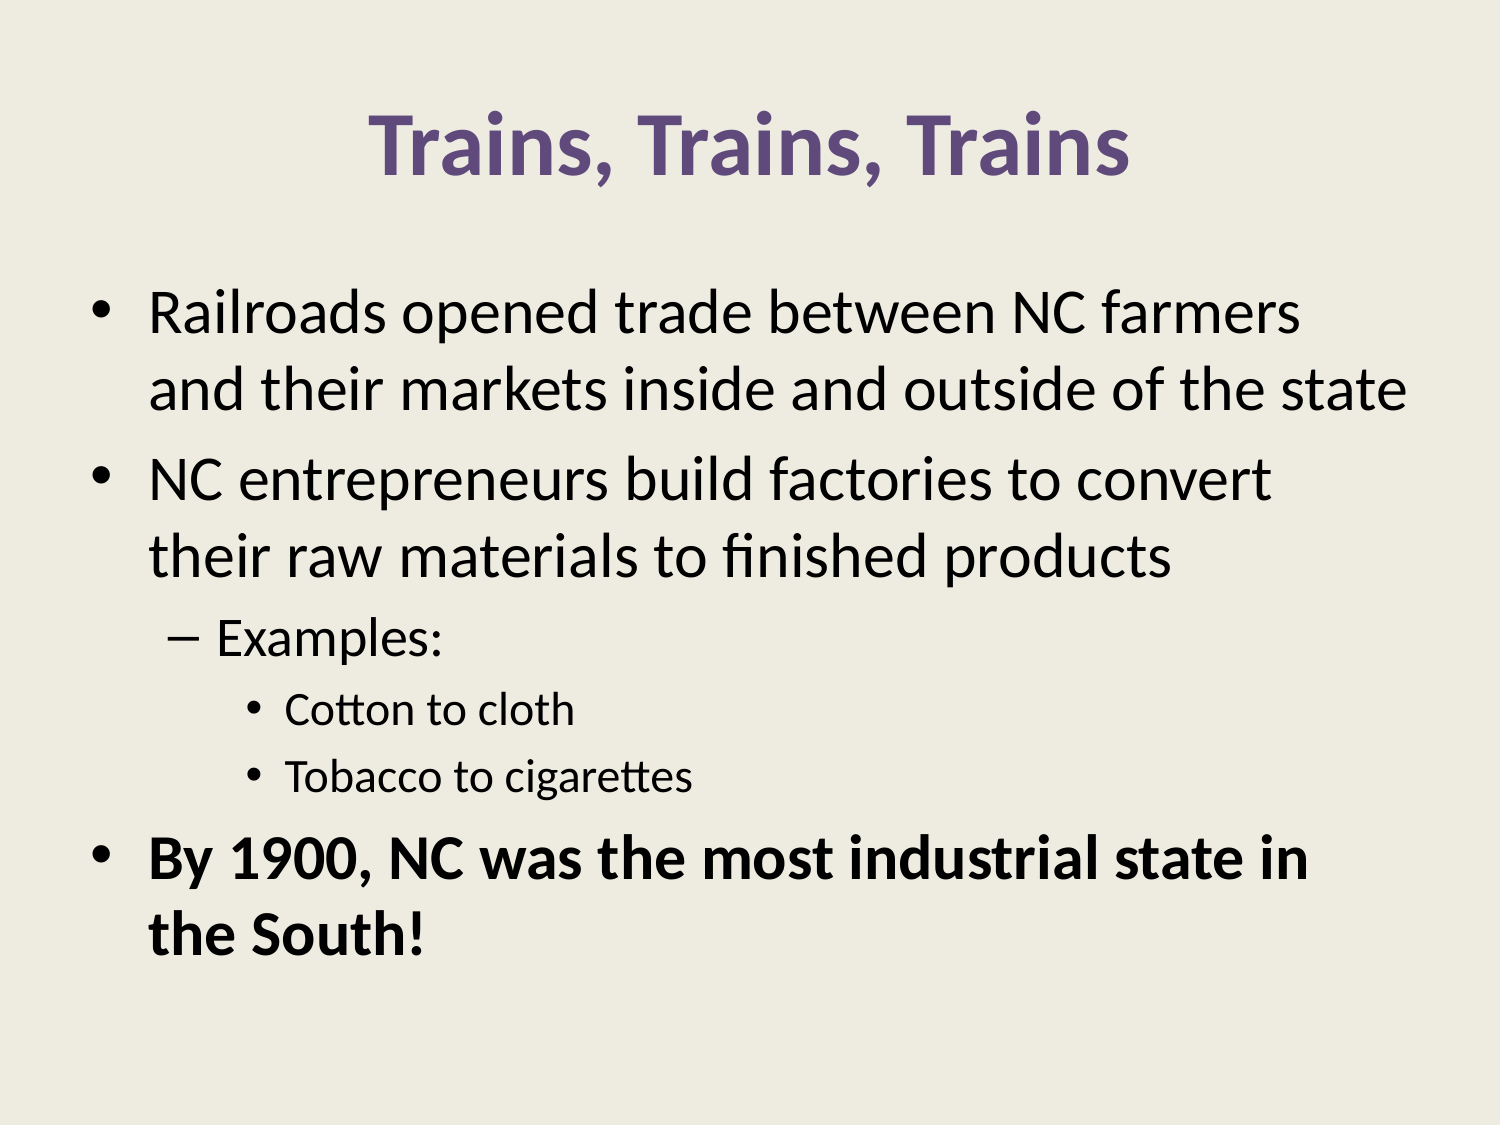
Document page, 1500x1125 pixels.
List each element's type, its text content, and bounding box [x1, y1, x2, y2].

title Trains, Trains, Trains [75, 45, 1425, 233]
list Railroads opened trade between NC farmers and their markets inside and outside of the state NC entrepreneurs build factories to convert their raw materials to finished products Examples: Cotton to cloth Tobacco to cigarettes By 1900, NC was the most industrial state in the South! [75, 262, 1425, 1005]
